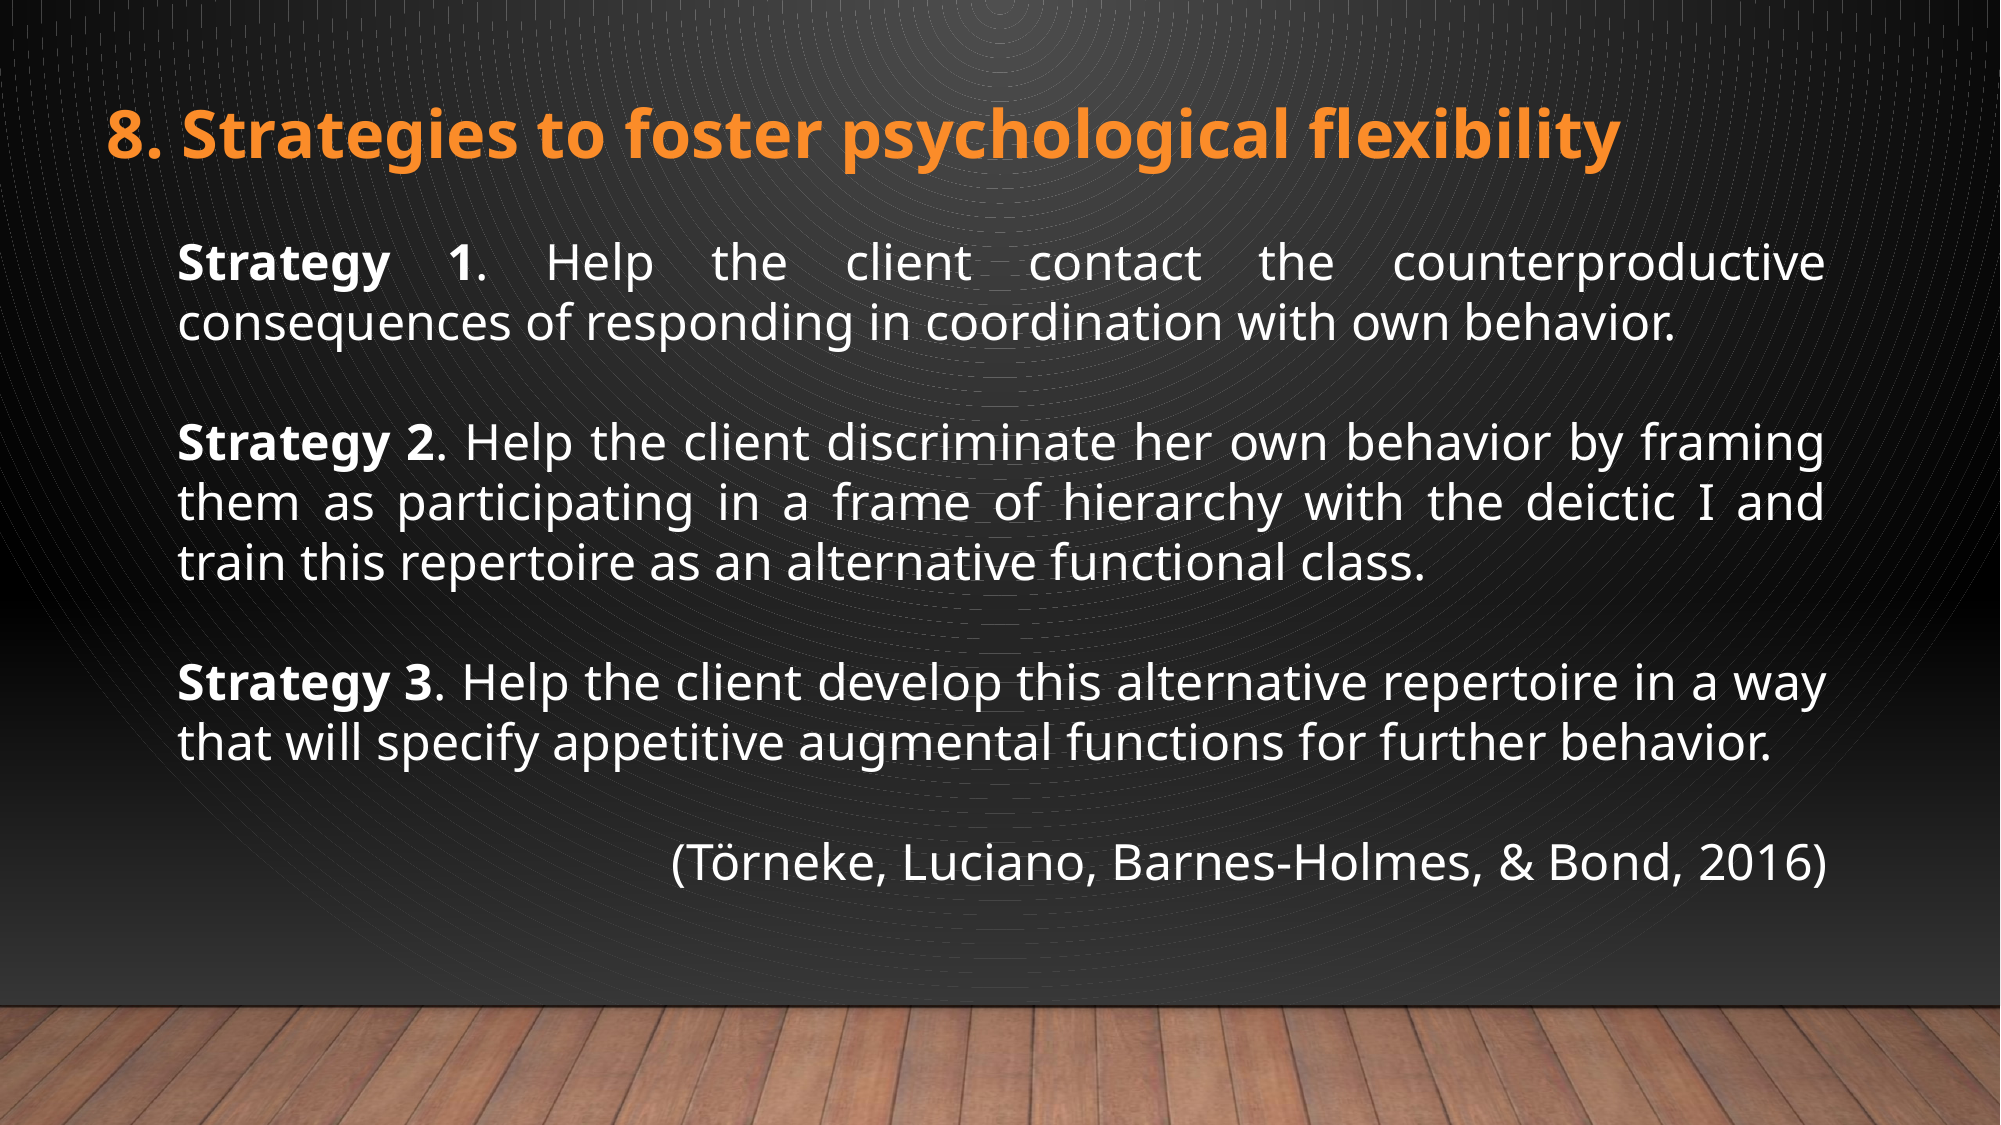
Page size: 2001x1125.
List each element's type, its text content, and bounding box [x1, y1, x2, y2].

text_box Strategy 1. Help the client contact the counterproductive consequences of responding in coordination with own behavior. Strategy 2. Help the client discriminate her own behavior by framing them as participating in a frame of hierarchy with the deictic I and train this repertoire as an alternative functional class. Strategy 3. Help the client develop this alternative repertoire in a way that will specify appetitive augmental functions for further behavior. (Törneke, Luciano, Barnes-Holmes, & Bond, 2016) [163, 223, 1843, 899]
picture [0, 1005, 2000, 1125]
text_box 8. Strategies to foster psychological flexibility [91, 51, 1735, 224]
